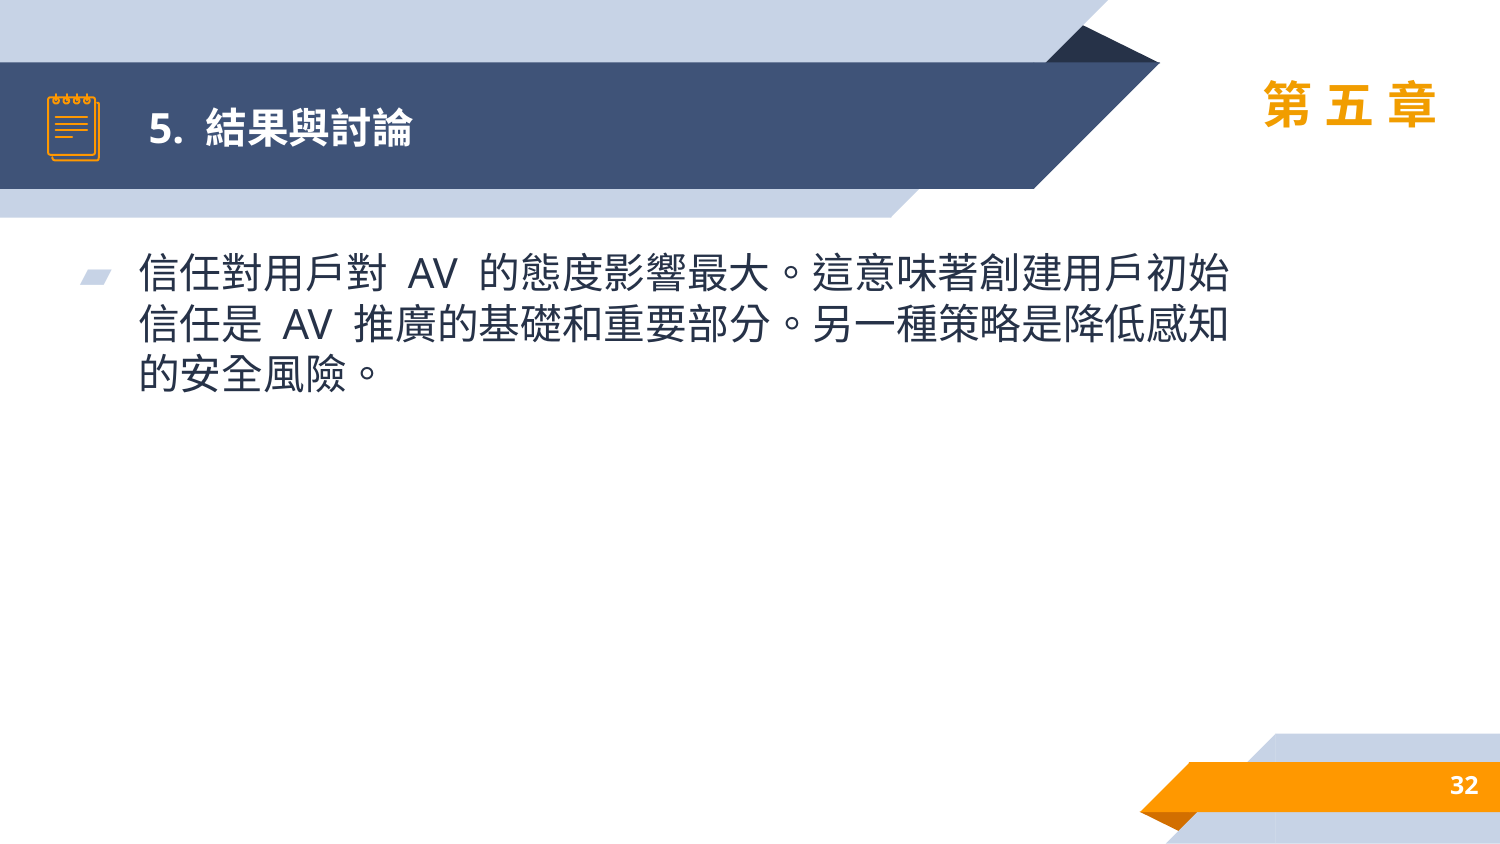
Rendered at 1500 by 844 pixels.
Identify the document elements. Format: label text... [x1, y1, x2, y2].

text_box 第五章 [836, 65, 1452, 141]
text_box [47, 93, 100, 161]
title 5. 結果與討論 [133, 64, 997, 190]
slide_number 32 [1249, 760, 1494, 813]
text_box 信任對用戶對 AV 的態度影響最大。這意味著創建用戶初始信任是 AV 推廣的基礎和重要部分。另一種策略是降低感知的安全風險。 [48, 232, 1250, 757]
